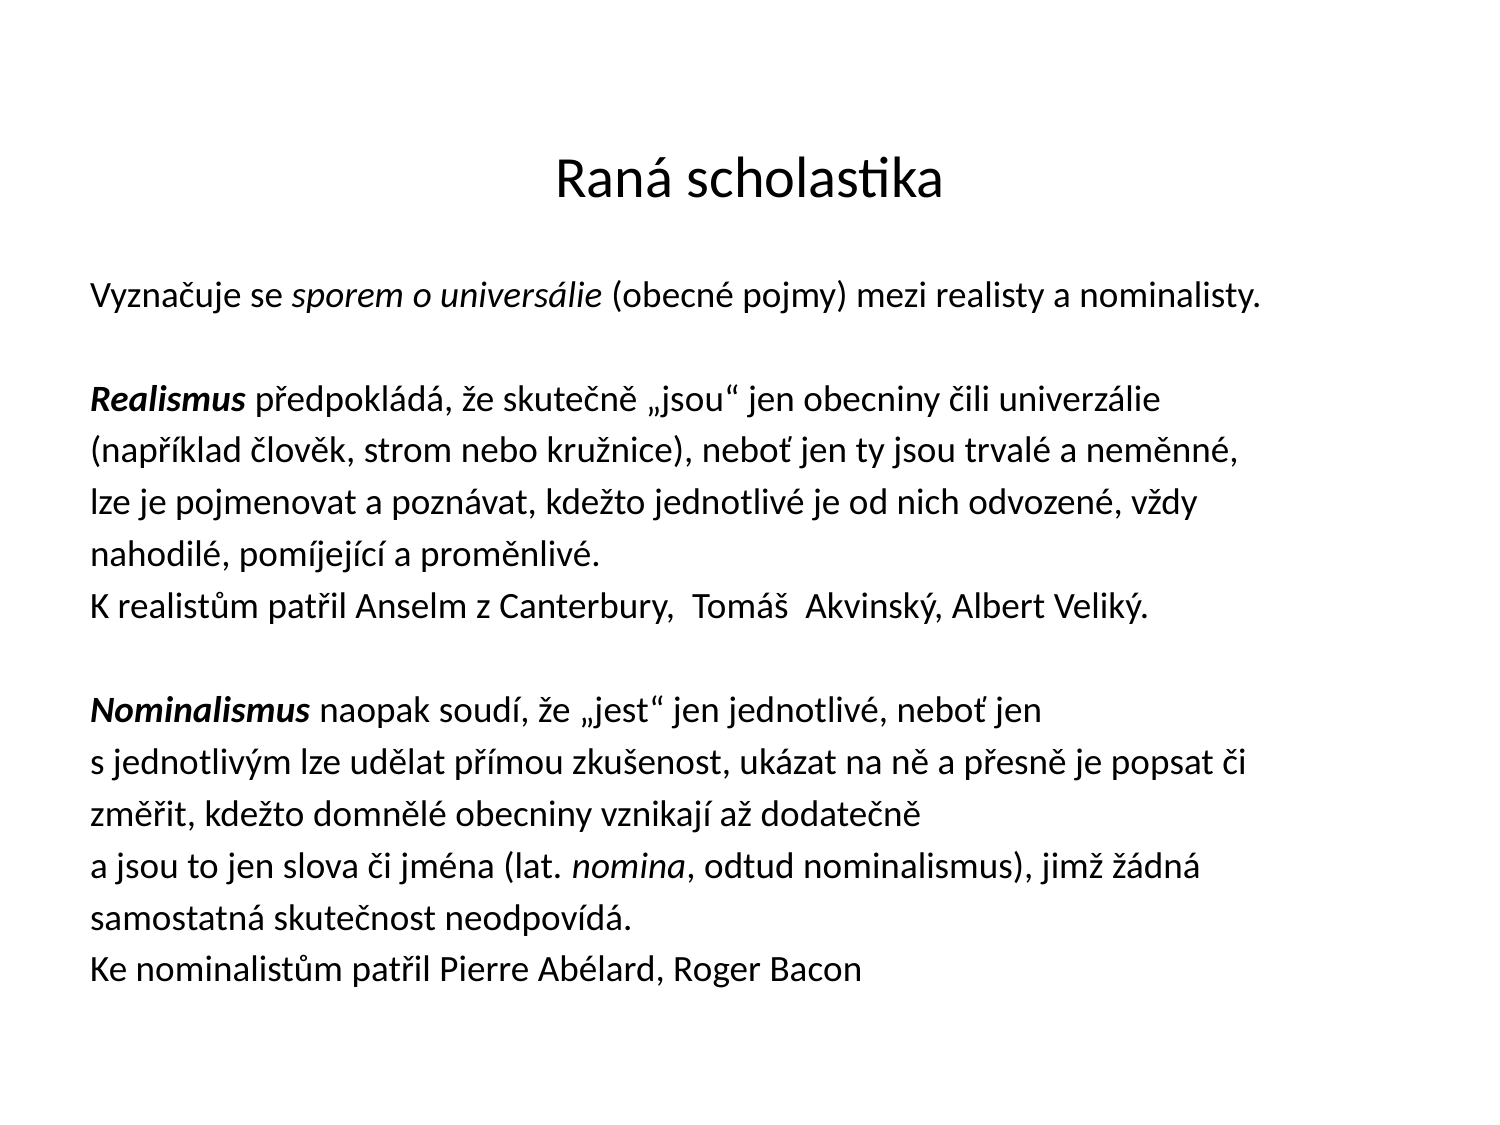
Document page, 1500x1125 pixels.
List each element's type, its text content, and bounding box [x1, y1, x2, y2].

title Raná scholastika [75, 45, 1425, 233]
list Vyznačuje se sporem o universálie (obecné pojmy) mezi realisty a nominalisty. Realismus předpokládá, že skutečně „jsou“ jen obecniny čili univerzálie (například člověk, strom nebo kružnice), neboť jen ty jsou trvalé a neměnné, lze je pojmenovat a poznávat, kdežto jednotlivé je od nich odvozené, vždy nahodilé, pomíjející a proměnlivé. K realistům patřil Anselm z Canterbury, Tomáš Akvinský, Albert Veliký. Nominalismus naopak soudí, že „jest“ jen jednotlivé, neboť jen s jednotlivým lze udělat přímou zkušenost, ukázat na ně a přesně je popsat či změřit, kdežto domnělé obecniny vznikají až dodatečně a jsou to jen slova či jména (lat. nomina, odtud nominalismus), jimž žádná samostatná skutečnost neodpovídá. Ke nominalistům patřil Pierre Abélard, Roger Bacon [75, 262, 1425, 1005]
